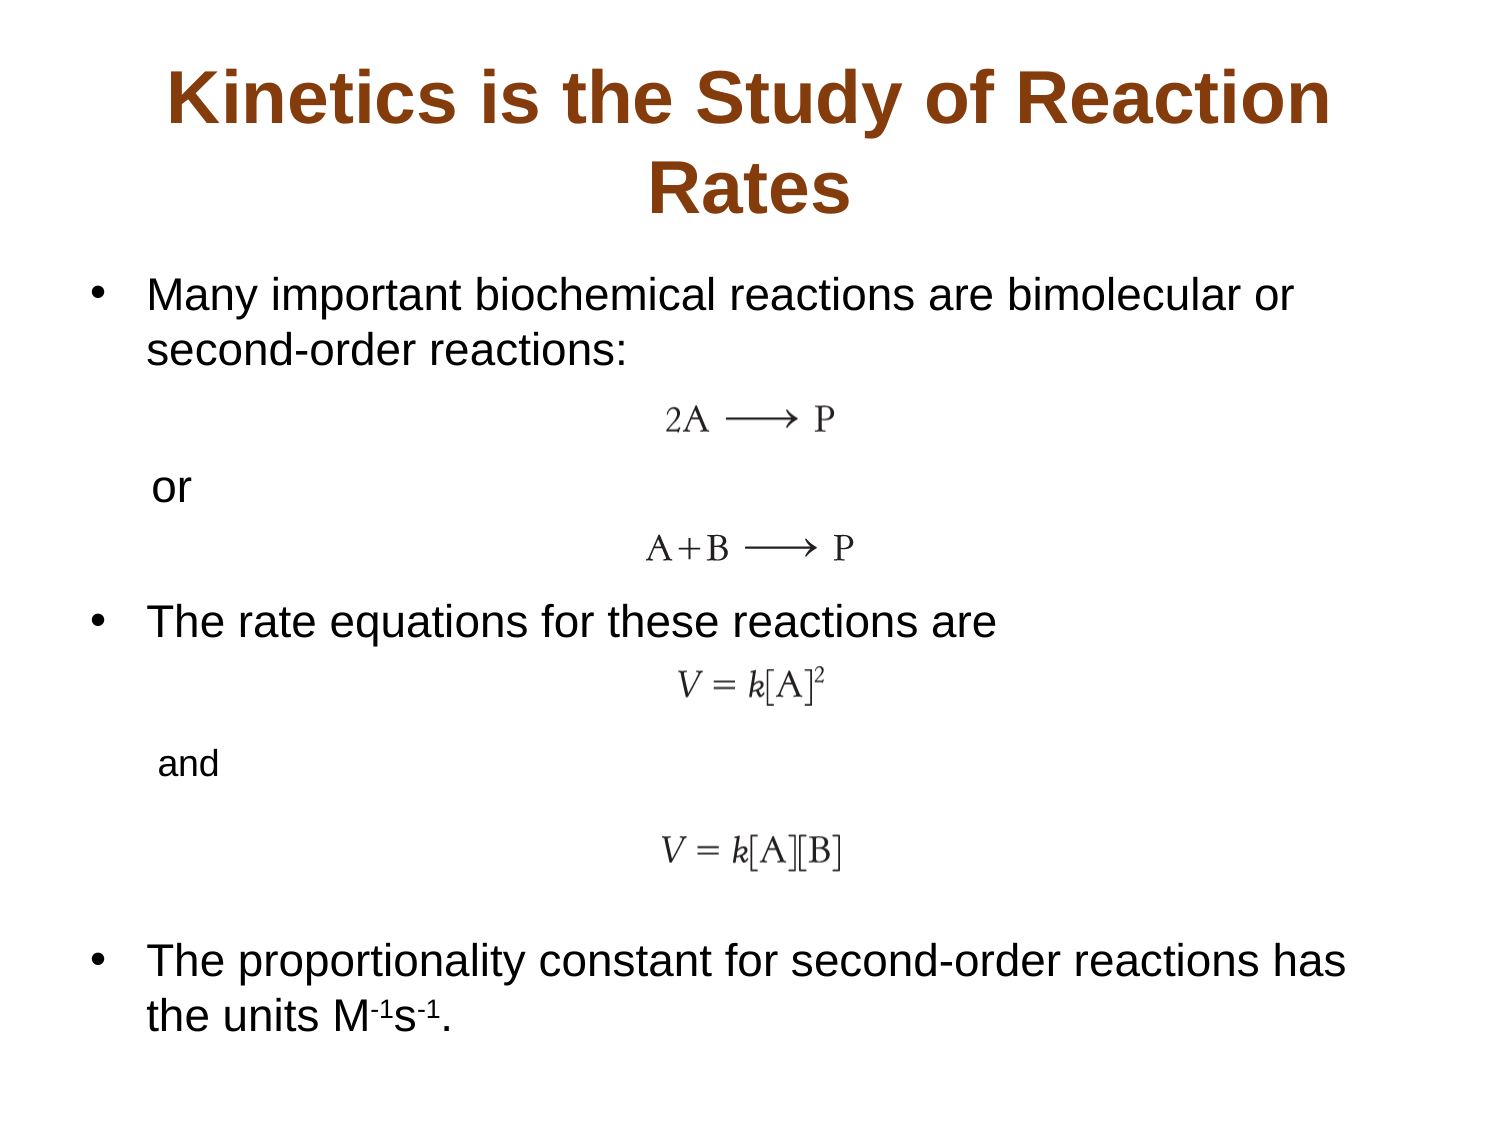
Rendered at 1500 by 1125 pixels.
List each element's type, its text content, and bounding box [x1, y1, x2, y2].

list Many important biochemical reactions are bimolecular or second-order reactions: [75, 257, 1425, 383]
picture [199, 382, 1301, 455]
picture [199, 511, 1301, 584]
list The proportionality constant for second-order reactions has the units M-1s-1. [75, 923, 1425, 1053]
title Kinetics is the Study of Reaction Rates [75, 45, 1425, 233]
list and [142, 731, 1358, 792]
picture [199, 817, 1301, 889]
picture [199, 650, 1301, 722]
list The rate equations for these reactions are [75, 584, 1425, 650]
list or [136, 449, 1364, 524]
